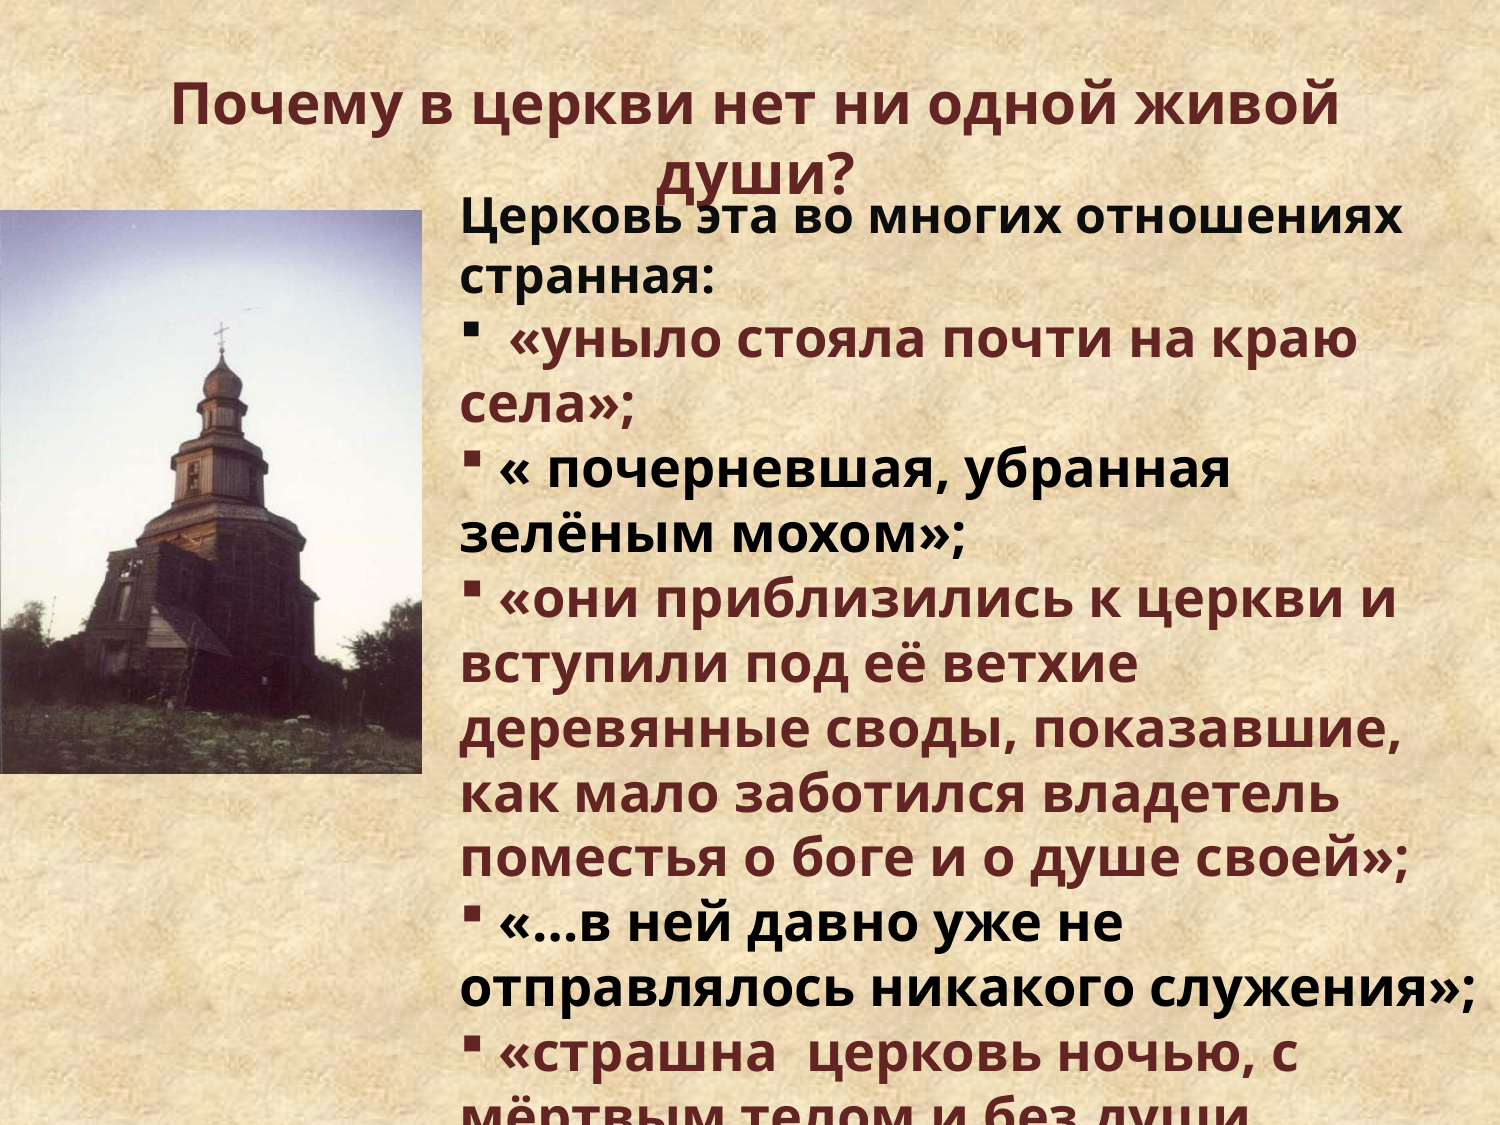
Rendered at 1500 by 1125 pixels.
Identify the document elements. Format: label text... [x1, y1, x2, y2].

text_box [58, 187, 445, 248]
text_box Церковь эта во многих отношениях странная: «уныло стояла почти на краю села»; « почерневшая, убранная зелёным мохом»; «они приблизились к церкви и вступили под её ветхие деревянные своды, показавшие, как мало заботился владетель поместья о боге и о душе своей»; «…в ней давно уже не отправлялось никакого служения»; «страшна церковь ночью, с мёртвым телом и без души людей». [445, 175, 1500, 1125]
text_box Почему в церкви нет ни одной живой души? [70, 58, 1442, 187]
picture [0, 0, 1500, 1125]
